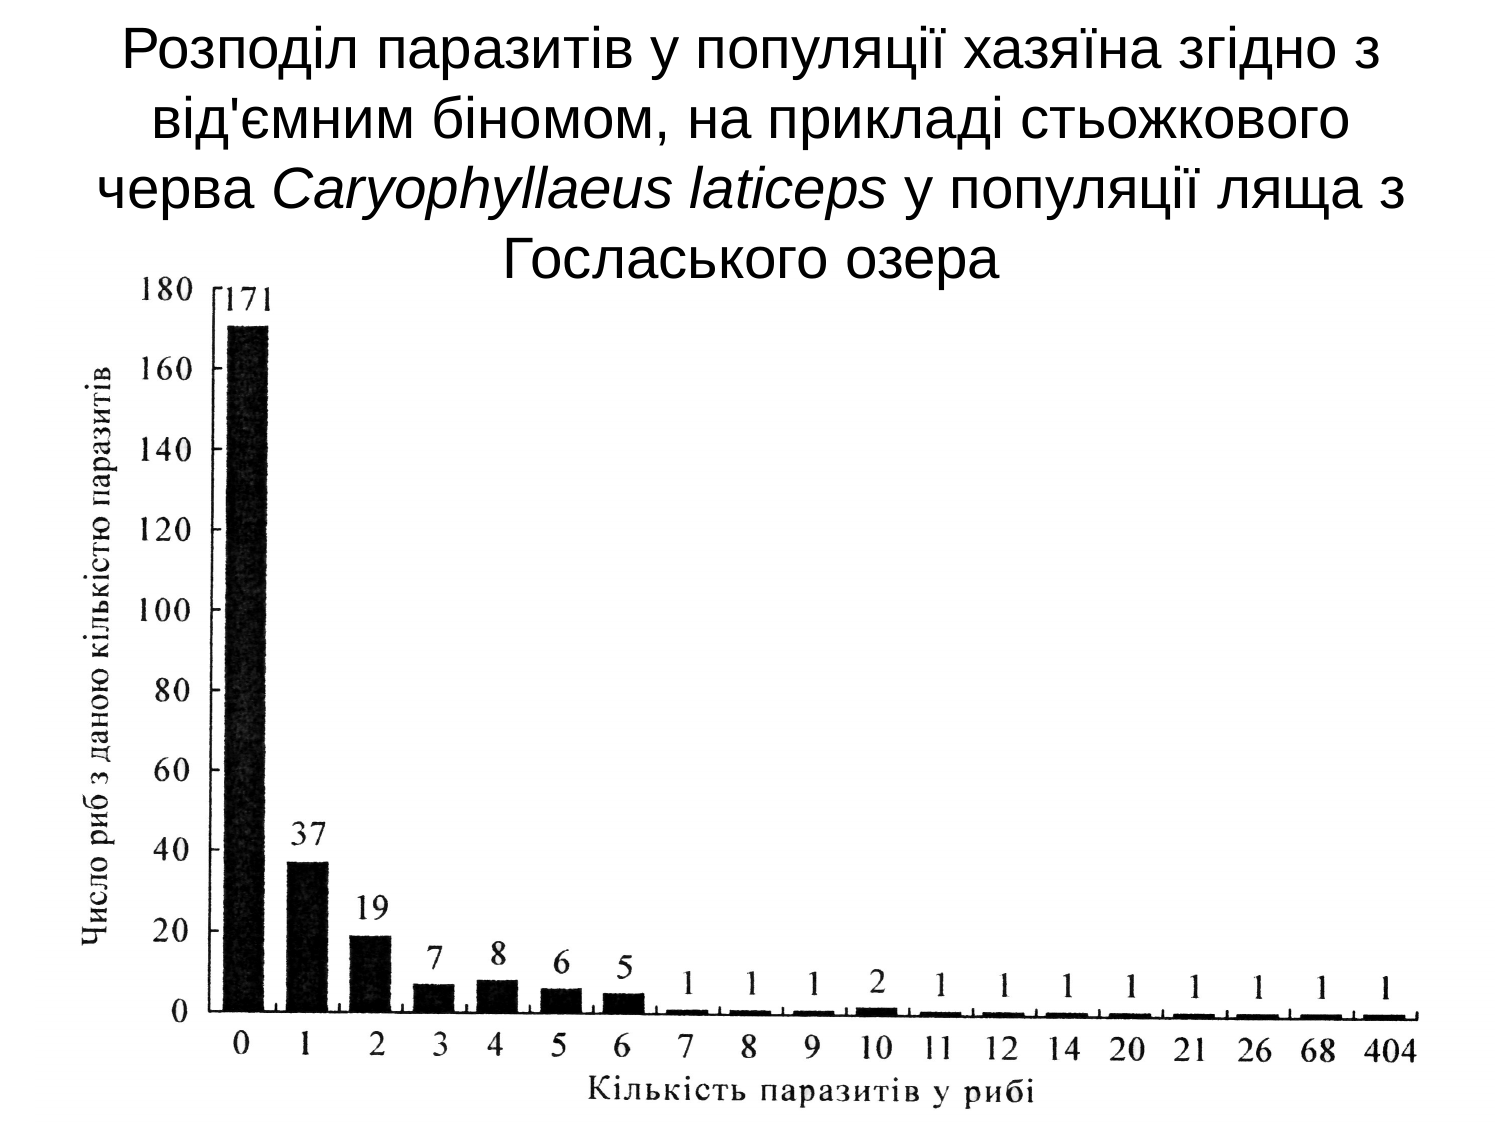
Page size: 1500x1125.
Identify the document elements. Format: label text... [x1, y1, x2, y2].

picture [35, 243, 1495, 1122]
title Розподіл паразитів у популяції хазяїна згідно з від'ємним біномом, на прикладі стьожкового черва Caryophyllaeus laticeps у популяції ляща з Госласького озера [76, 55, 1428, 241]
